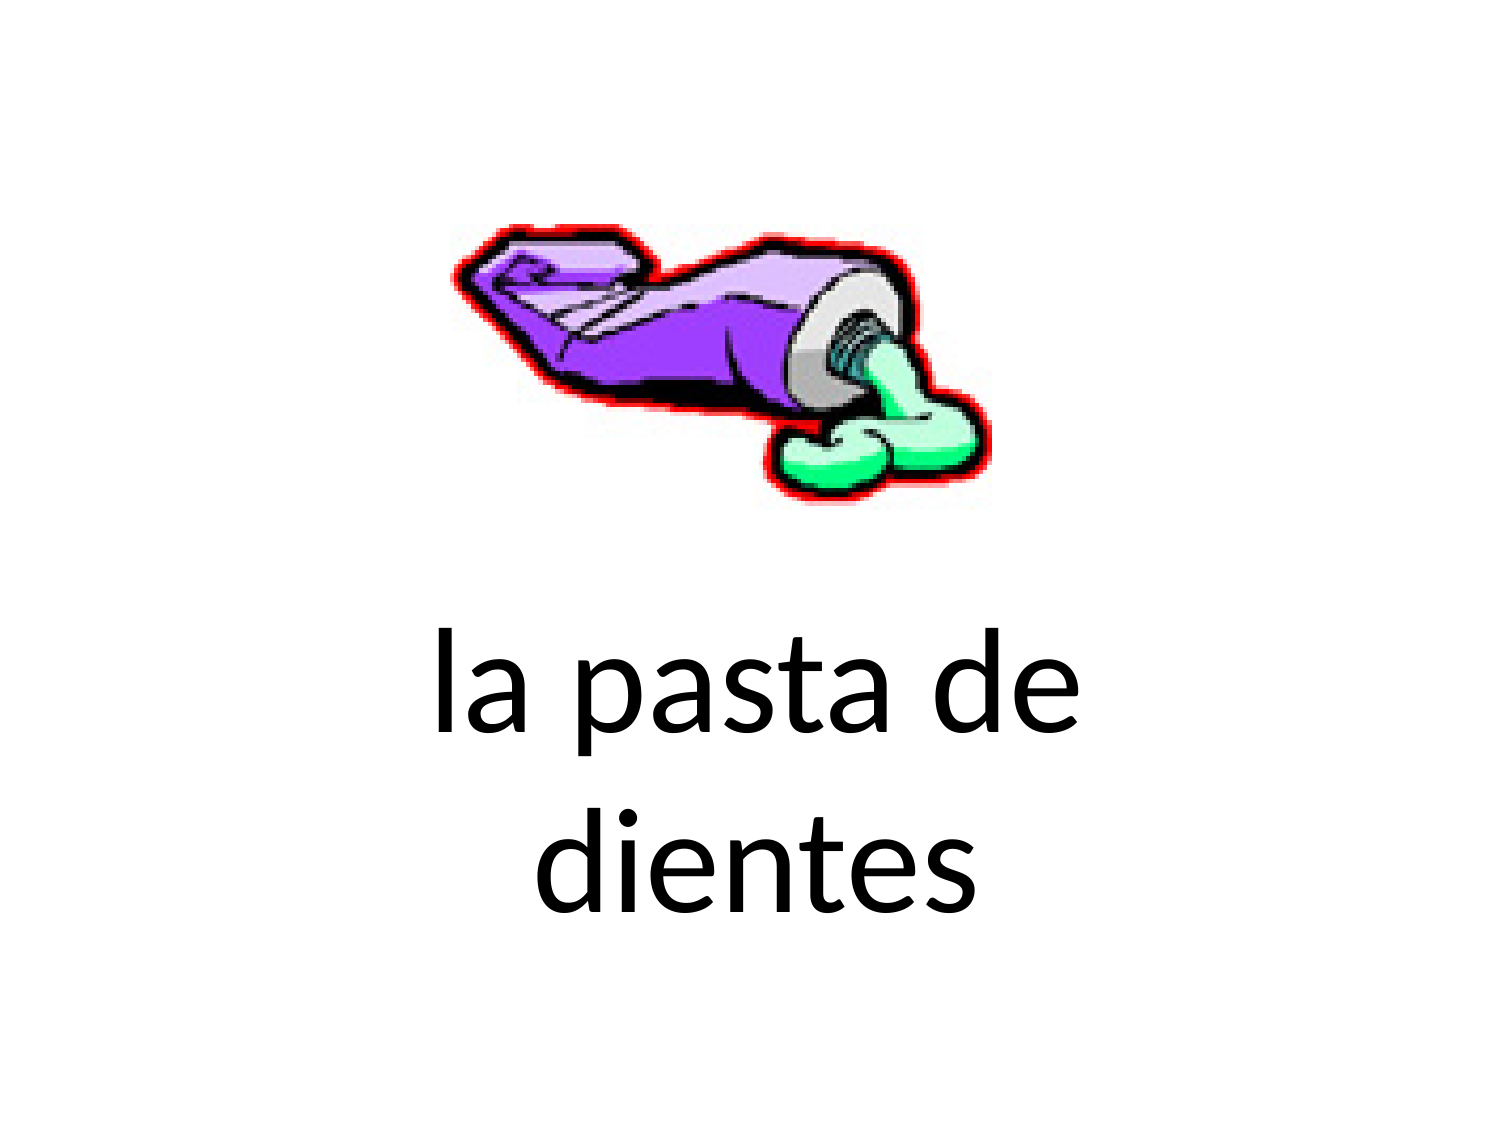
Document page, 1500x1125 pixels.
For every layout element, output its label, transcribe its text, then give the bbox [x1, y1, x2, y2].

text_box la pasta de dientes [262, 574, 1250, 1125]
picture [449, 224, 992, 516]
